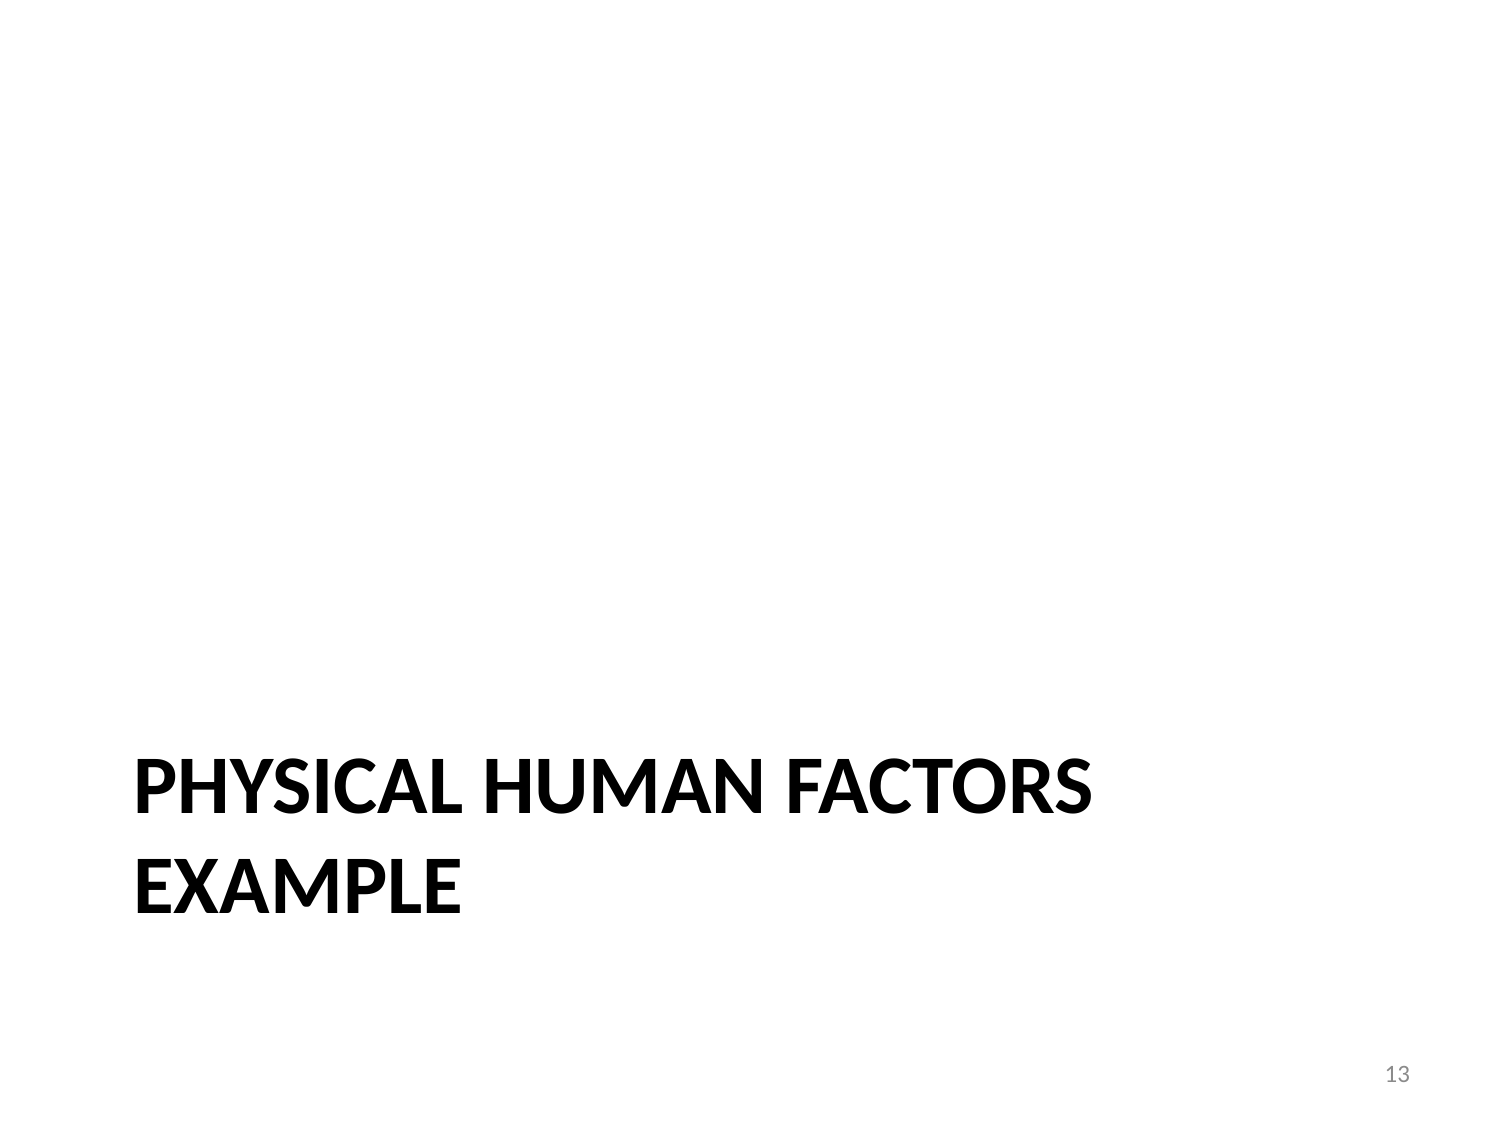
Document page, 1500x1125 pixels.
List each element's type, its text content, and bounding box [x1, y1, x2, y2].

title Physical Human factors example [118, 722, 1394, 947]
slide_number 13 [1074, 1042, 1425, 1103]
